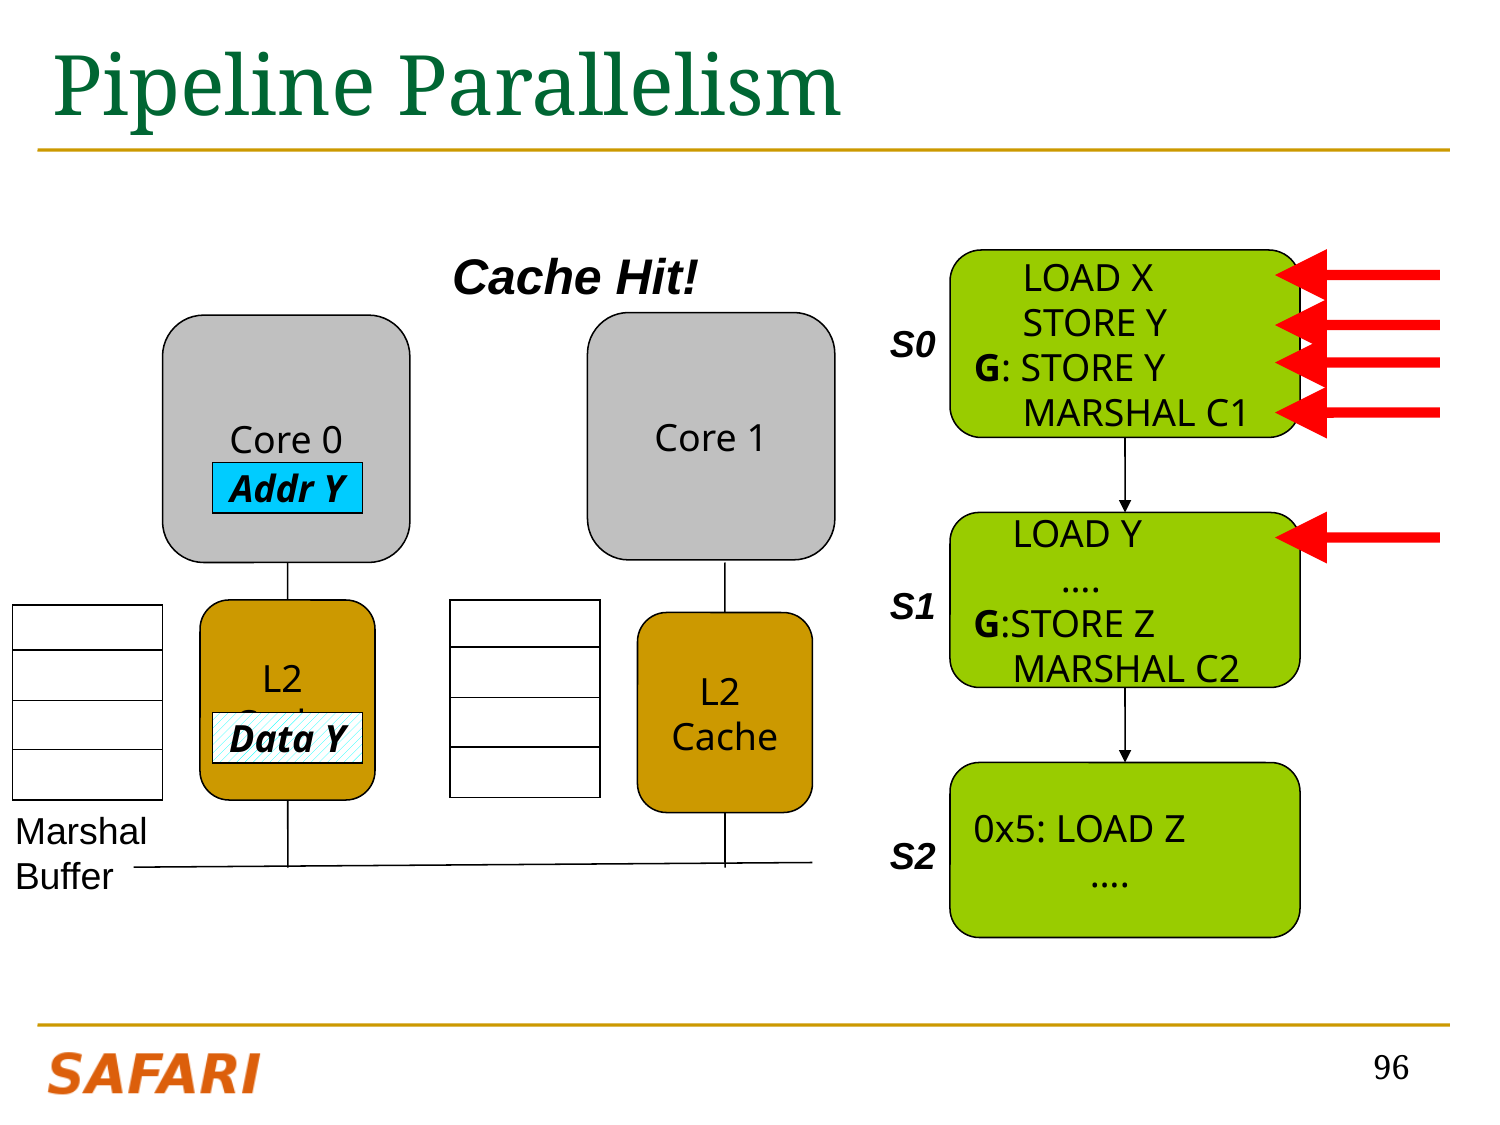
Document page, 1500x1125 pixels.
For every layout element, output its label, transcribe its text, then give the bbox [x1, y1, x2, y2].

text_box [12, 650, 163, 701]
text_box L2 Cache [199, 599, 376, 801]
text_box [1118, 687, 1132, 763]
text_box [12, 701, 163, 749]
text_box LOAD Y …. G:STORE Z MARSHAL C2 [949, 512, 1301, 688]
text_box 0x5: LOAD Z …. [949, 762, 1301, 938]
text_box [1275, 264, 1440, 286]
picture [46, 1042, 268, 1107]
text_box LOAD X STORE Y G: STORE Y MARSHAL C1 [950, 249, 1301, 438]
text_box [449, 698, 600, 747]
text_box [1275, 352, 1440, 373]
text_box [1275, 402, 1440, 423]
text_box [449, 600, 600, 647]
text_box [1275, 527, 1440, 548]
text_box [449, 647, 600, 698]
text_box Core 0 [162, 315, 410, 563]
text_box S0 [875, 312, 975, 373]
title Pipeline Parallelism [37, 24, 1451, 150]
text_box L2 Cache [637, 612, 813, 813]
text_box Marshal Buffer [0, 799, 180, 905]
text_box Cache Hit! [437, 237, 813, 313]
text_box [449, 747, 600, 798]
text_box Addr Y [212, 462, 363, 513]
text_box [12, 604, 163, 650]
text_box Core 1 [587, 313, 835, 560]
text_box Data Y [212, 712, 363, 763]
text_box [1118, 437, 1132, 513]
text_box [12, 749, 163, 800]
text_box S1 [875, 574, 975, 635]
text_box 96 [1074, 1024, 1425, 1100]
text_box S2 [875, 824, 975, 885]
text_box [1275, 314, 1440, 336]
